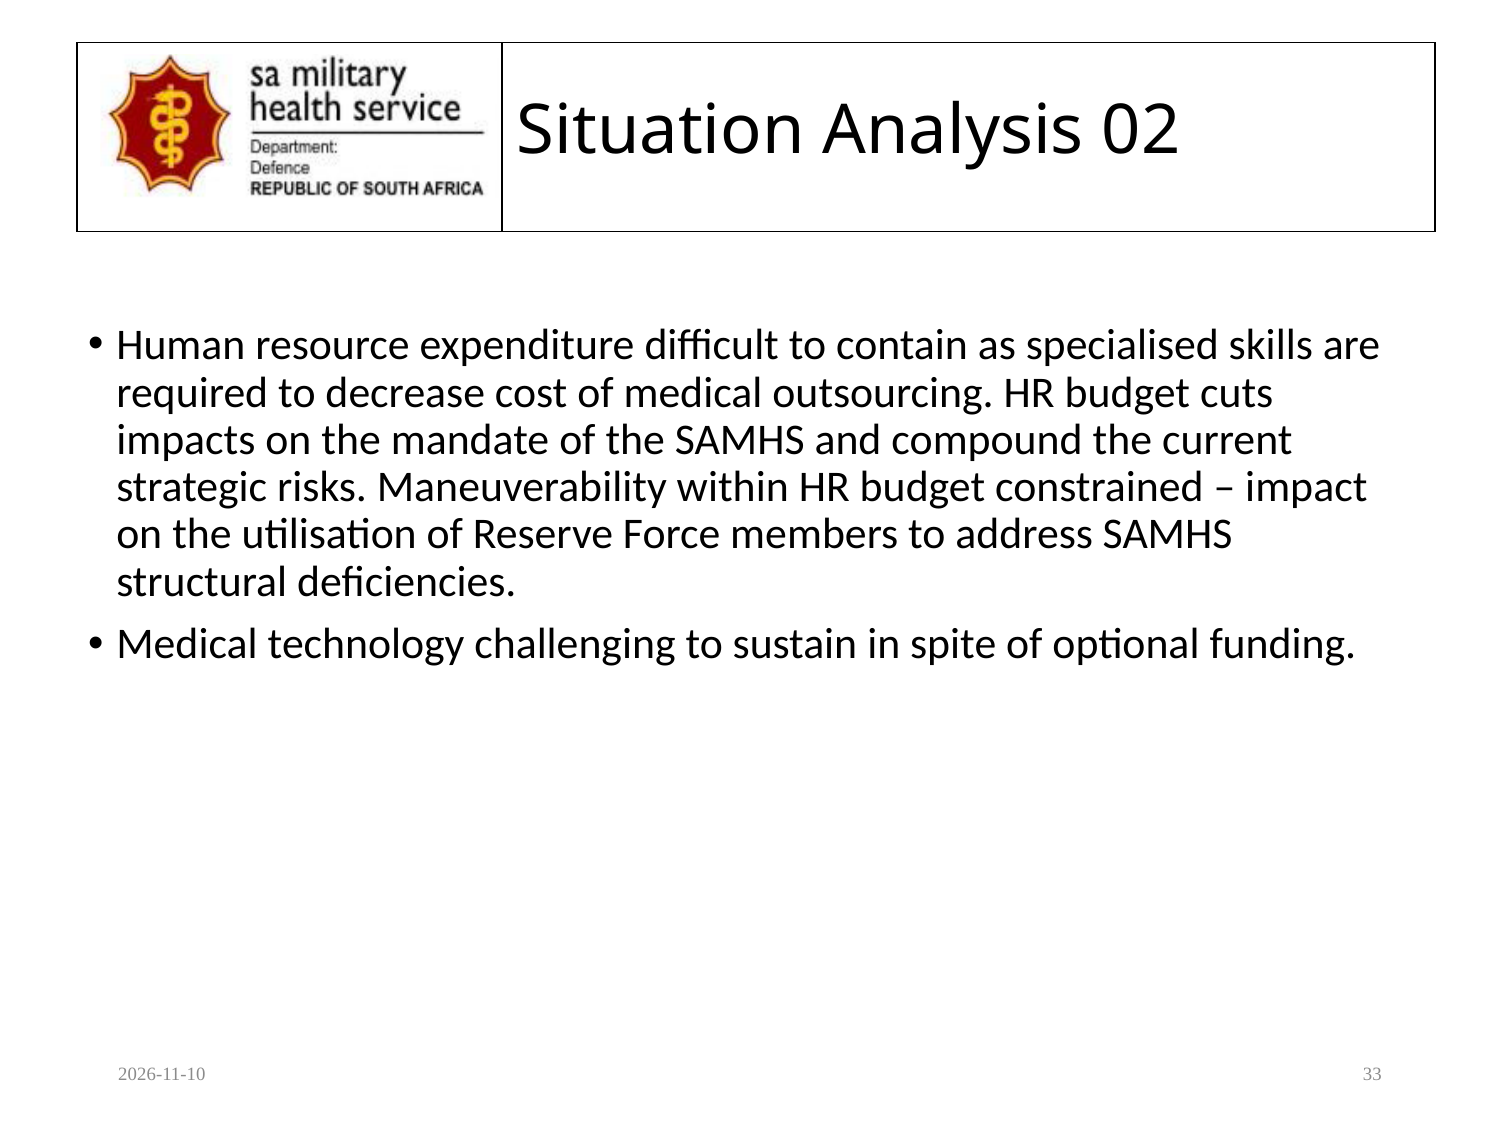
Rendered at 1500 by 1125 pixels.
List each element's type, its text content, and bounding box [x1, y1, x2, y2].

slide_number 33 [1059, 1042, 1397, 1103]
list Human resource expenditure difficult to contain as specialised skills are required to decrease cost of medical outsourcing. HR budget cuts impacts on the mandate of the SAMHS and compound the current strategic risks. Maneuverability within HR budget constrained – impact on the utilisation of Reserve Force members to address SAMHS structural deficiencies. Medical technology challenging to sustain in spite of optional funding. [73, 314, 1424, 894]
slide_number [103, 1042, 441, 1103]
title Situation Analysis 02 [501, 22, 1500, 240]
